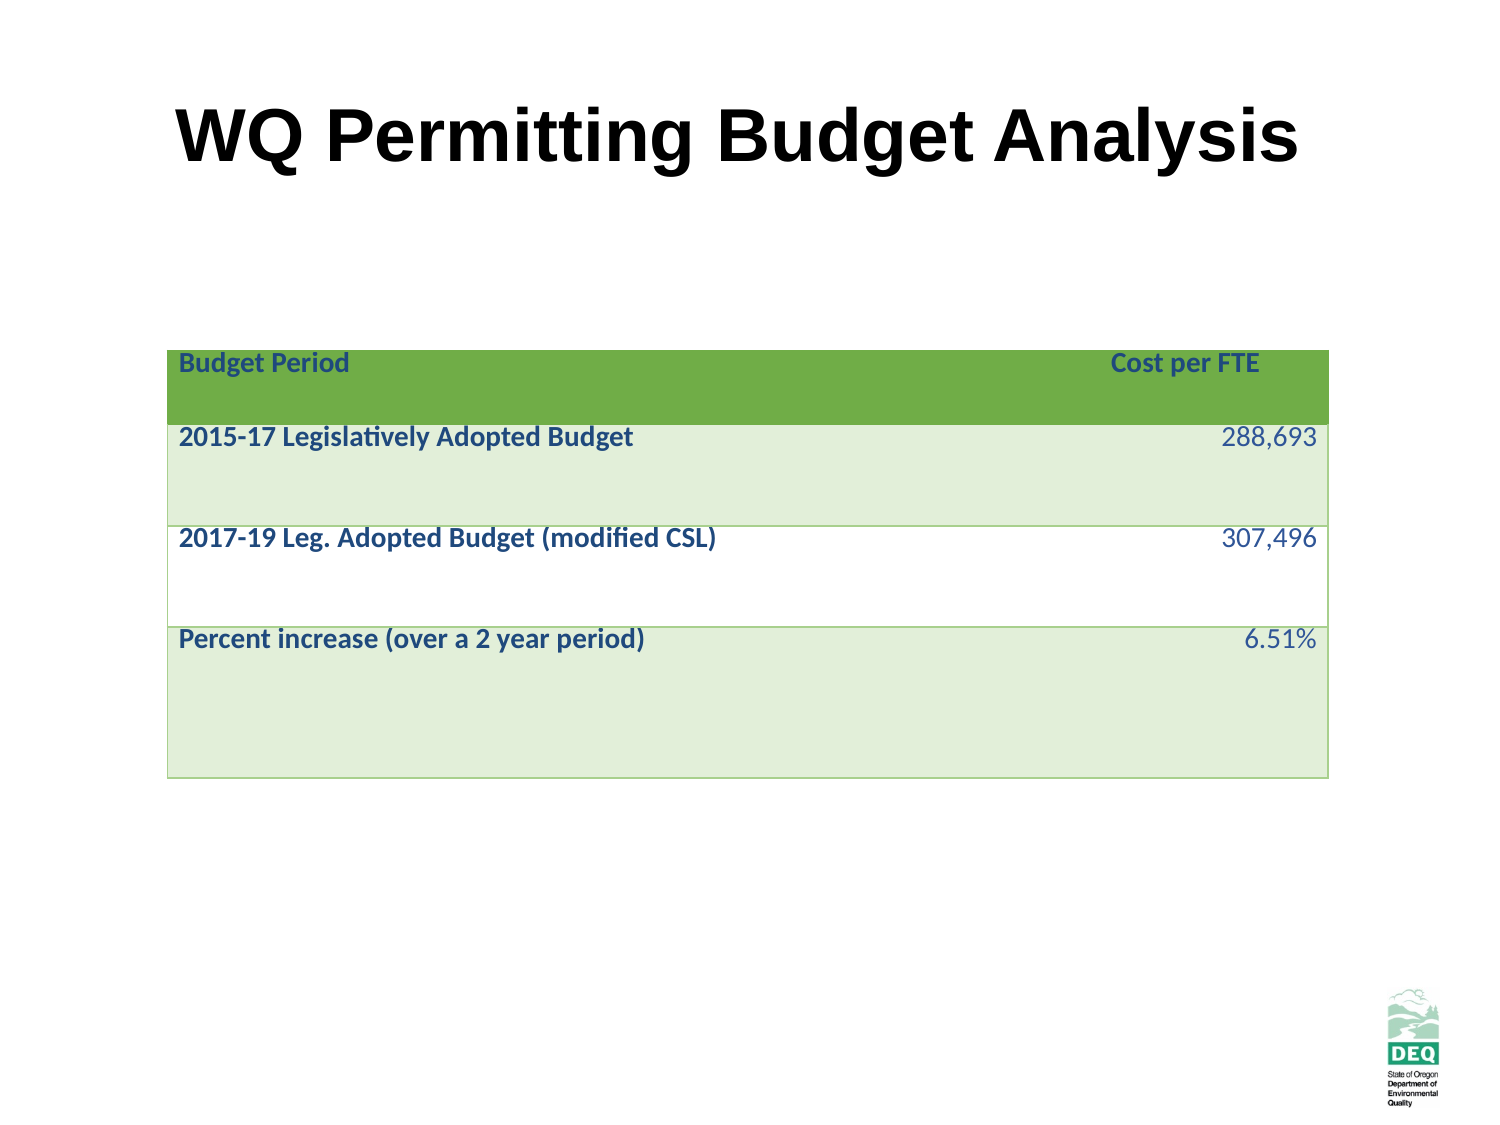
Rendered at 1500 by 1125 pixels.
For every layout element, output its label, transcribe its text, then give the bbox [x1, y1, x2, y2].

table_header Cost per FTE [1043, 352, 1327, 424]
table_cell 6.51% [1043, 628, 1327, 777]
table_header Budget Period [168, 352, 1043, 424]
table_cell 2017-19 Leg. Adopted Budget (modified CSL) [168, 527, 1043, 626]
table_cell Percent increase (over a 2 year period) [168, 628, 1043, 777]
table_cell 2015-17 Legislatively Adopted Budget [168, 425, 1043, 525]
picture [1387, 987, 1441, 1108]
table_cell 307,496 [1043, 527, 1327, 626]
table_cell 288,693 [1043, 425, 1327, 525]
subtitle WQ Permitting Budget Analysis [160, 79, 1336, 855]
